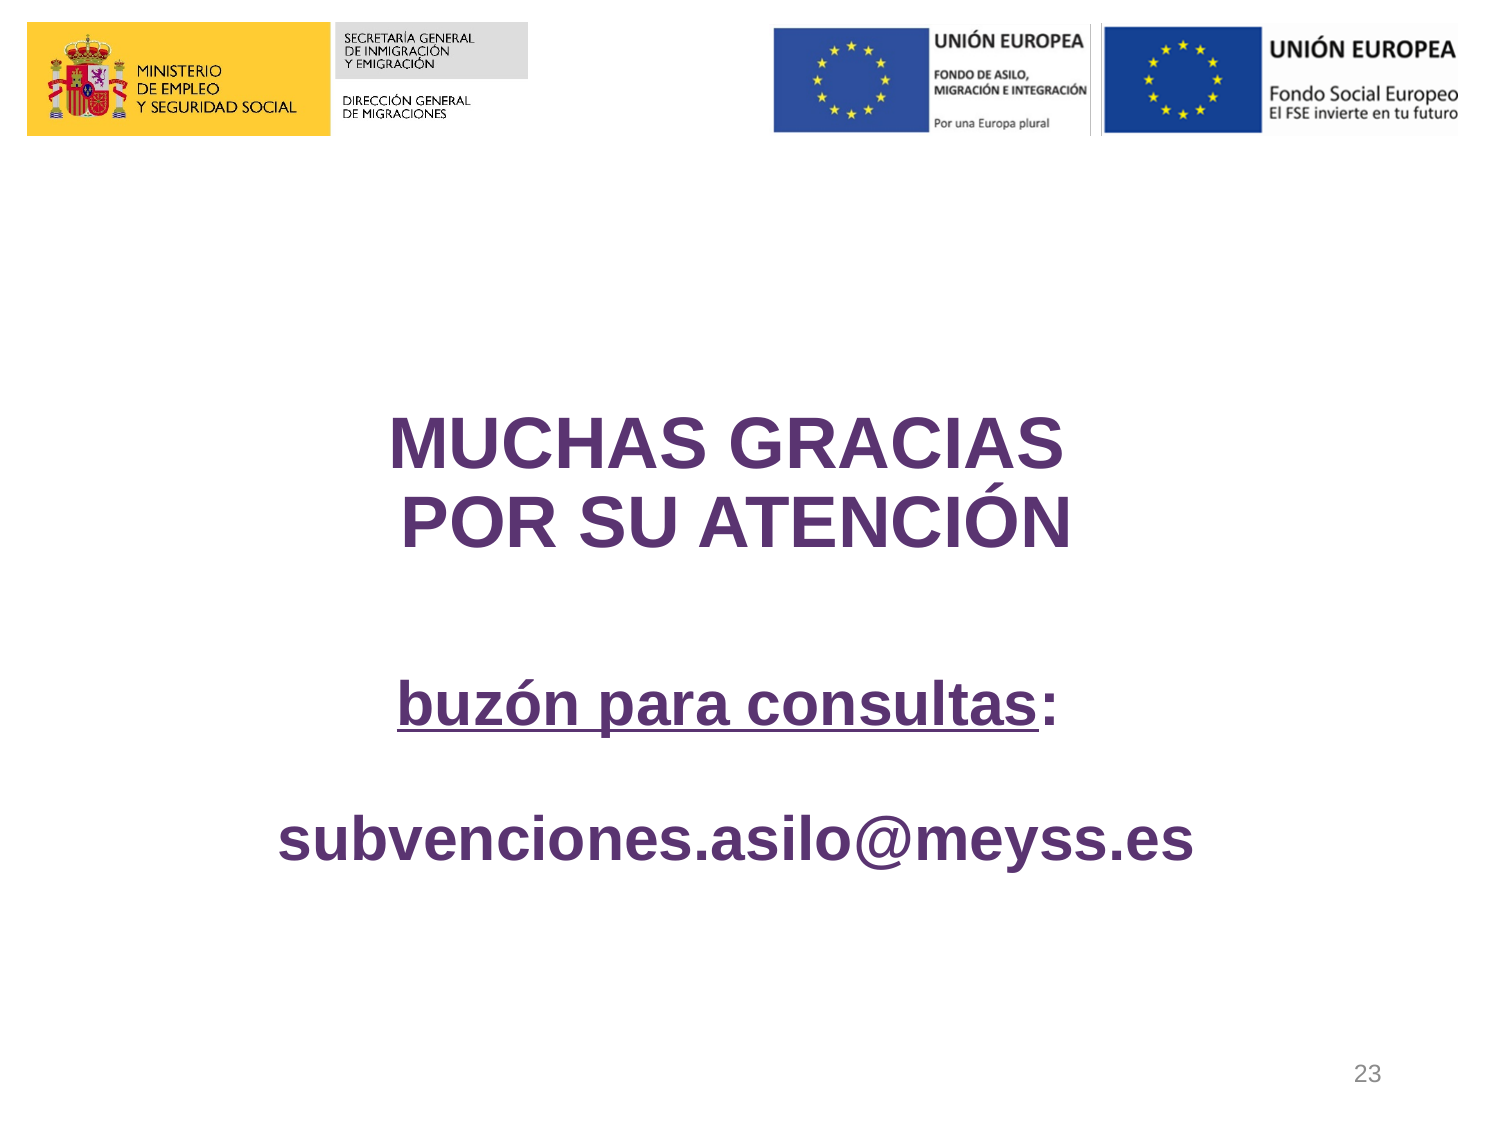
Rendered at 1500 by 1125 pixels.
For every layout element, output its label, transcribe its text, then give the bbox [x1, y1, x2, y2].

slide_number 23 [1059, 1042, 1397, 1103]
picture [27, 22, 528, 136]
picture [769, 23, 1458, 136]
title MUCHAS GRACIAS POR SU ATENCIÓN buzón para consultas: subvenciones.asilo@meyss.es [138, 349, 1336, 930]
